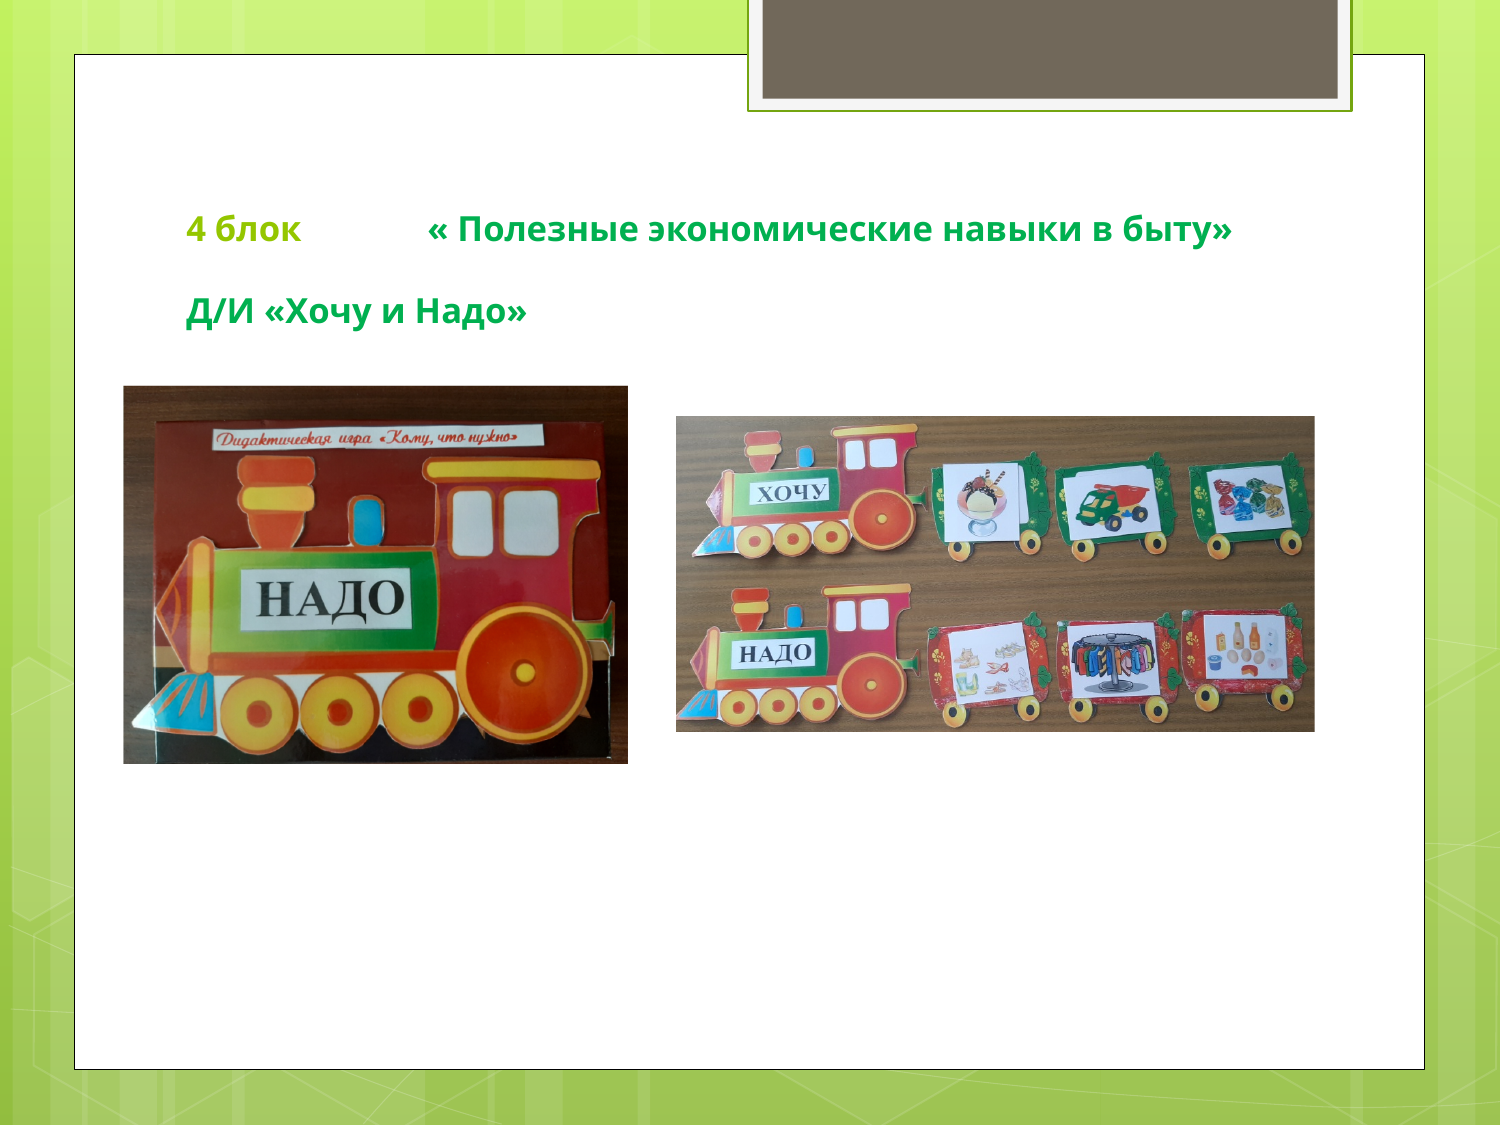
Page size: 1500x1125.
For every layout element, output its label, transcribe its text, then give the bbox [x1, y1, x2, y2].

title 4 блок « Полезные экономические навыки в быту» Д/И «Хочу и Надо» [171, 168, 1324, 339]
picture [675, 416, 1315, 733]
picture [124, 321, 627, 827]
